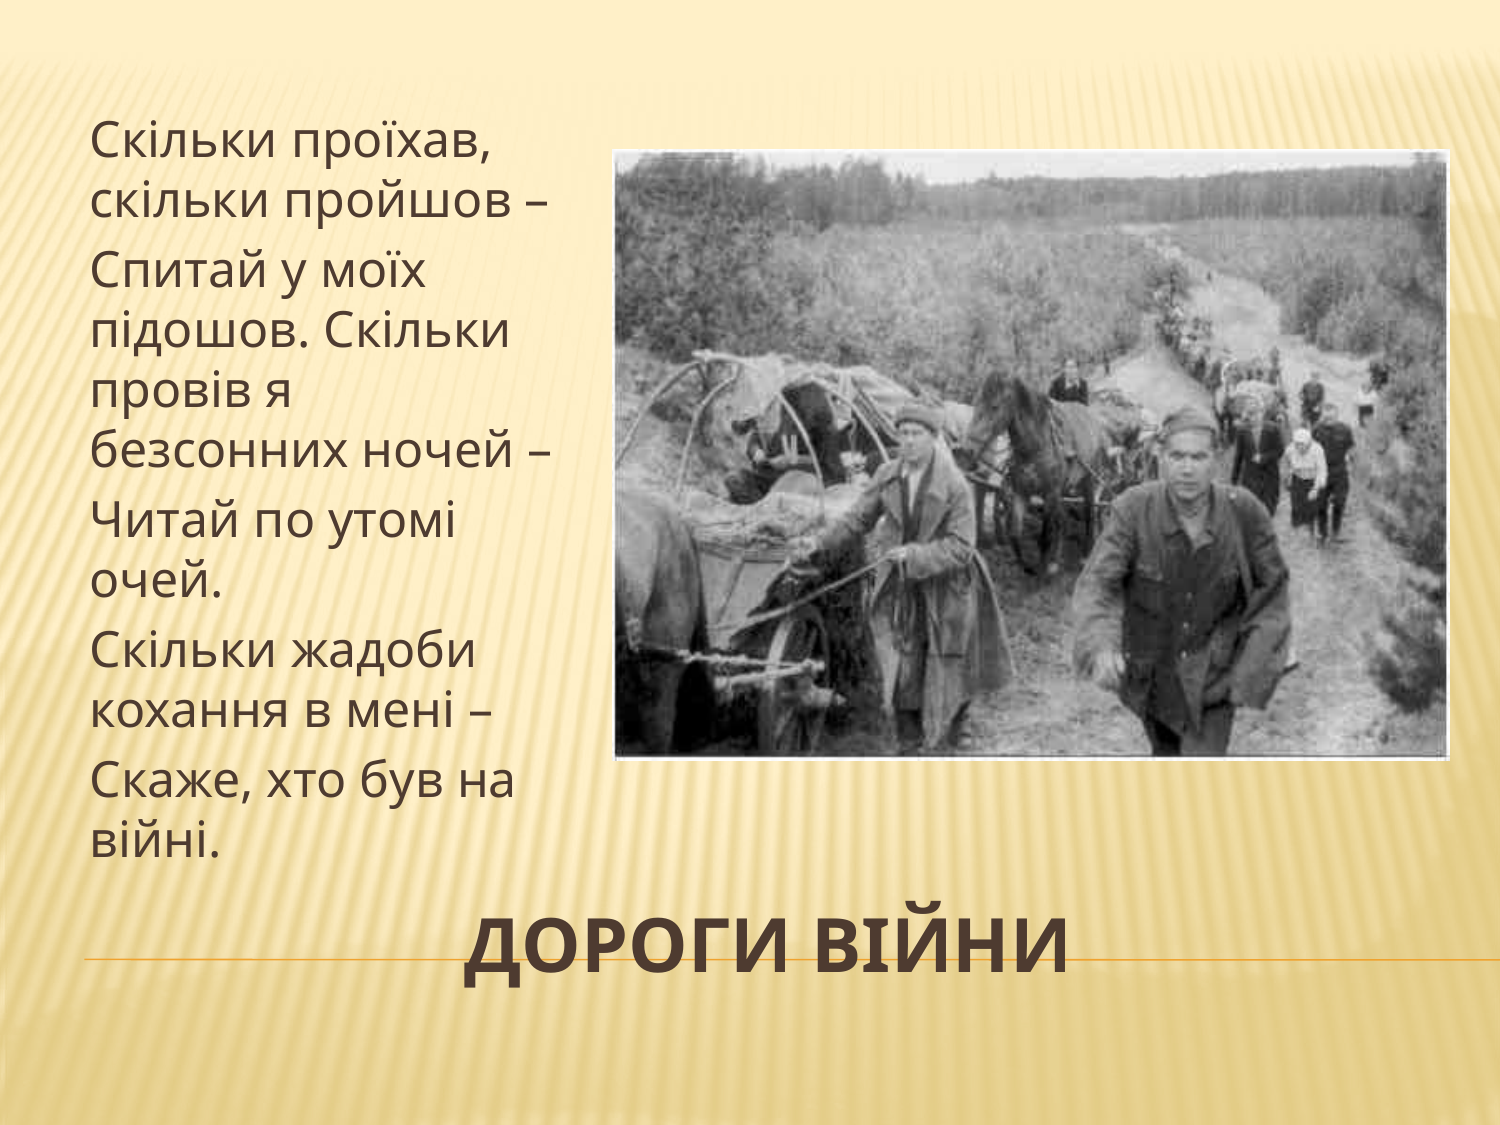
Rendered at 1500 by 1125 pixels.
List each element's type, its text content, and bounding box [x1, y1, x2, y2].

list Скільки проїхав, скільки пройшов – Спитай у моїх підошов. Скільки провів я безсонних ночей – Читай по утомі очей. Скільки жадоби кохання в мені – Скаже, хто був на війні. [75, 99, 569, 888]
title Дороги війни [75, 900, 1463, 986]
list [612, 149, 1451, 762]
